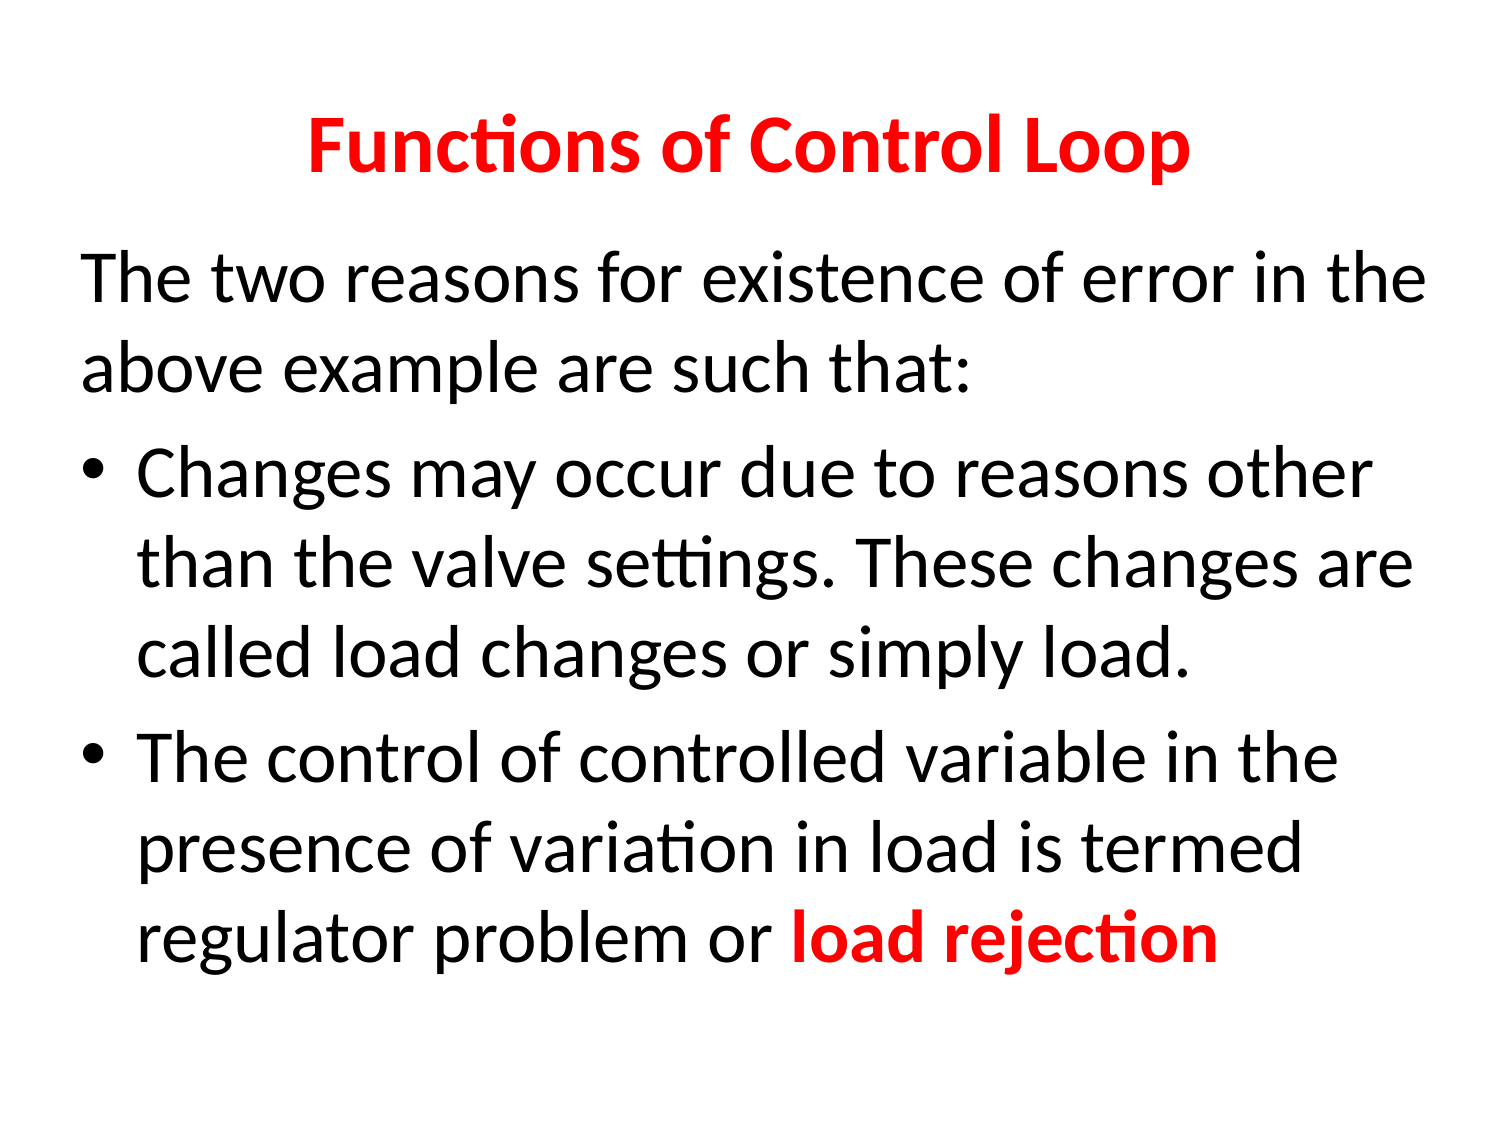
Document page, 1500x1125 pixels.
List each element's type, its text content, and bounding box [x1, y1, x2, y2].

list The two reasons for existence of error in the above example are such that: Changes may occur due to reasons other than the valve settings. These changes are called load changes or simply load. The control of controlled variable in the presence of variation in load is termed regulator problem or load rejection [64, 219, 1473, 1005]
title Functions of Control Loop [75, 45, 1425, 219]
